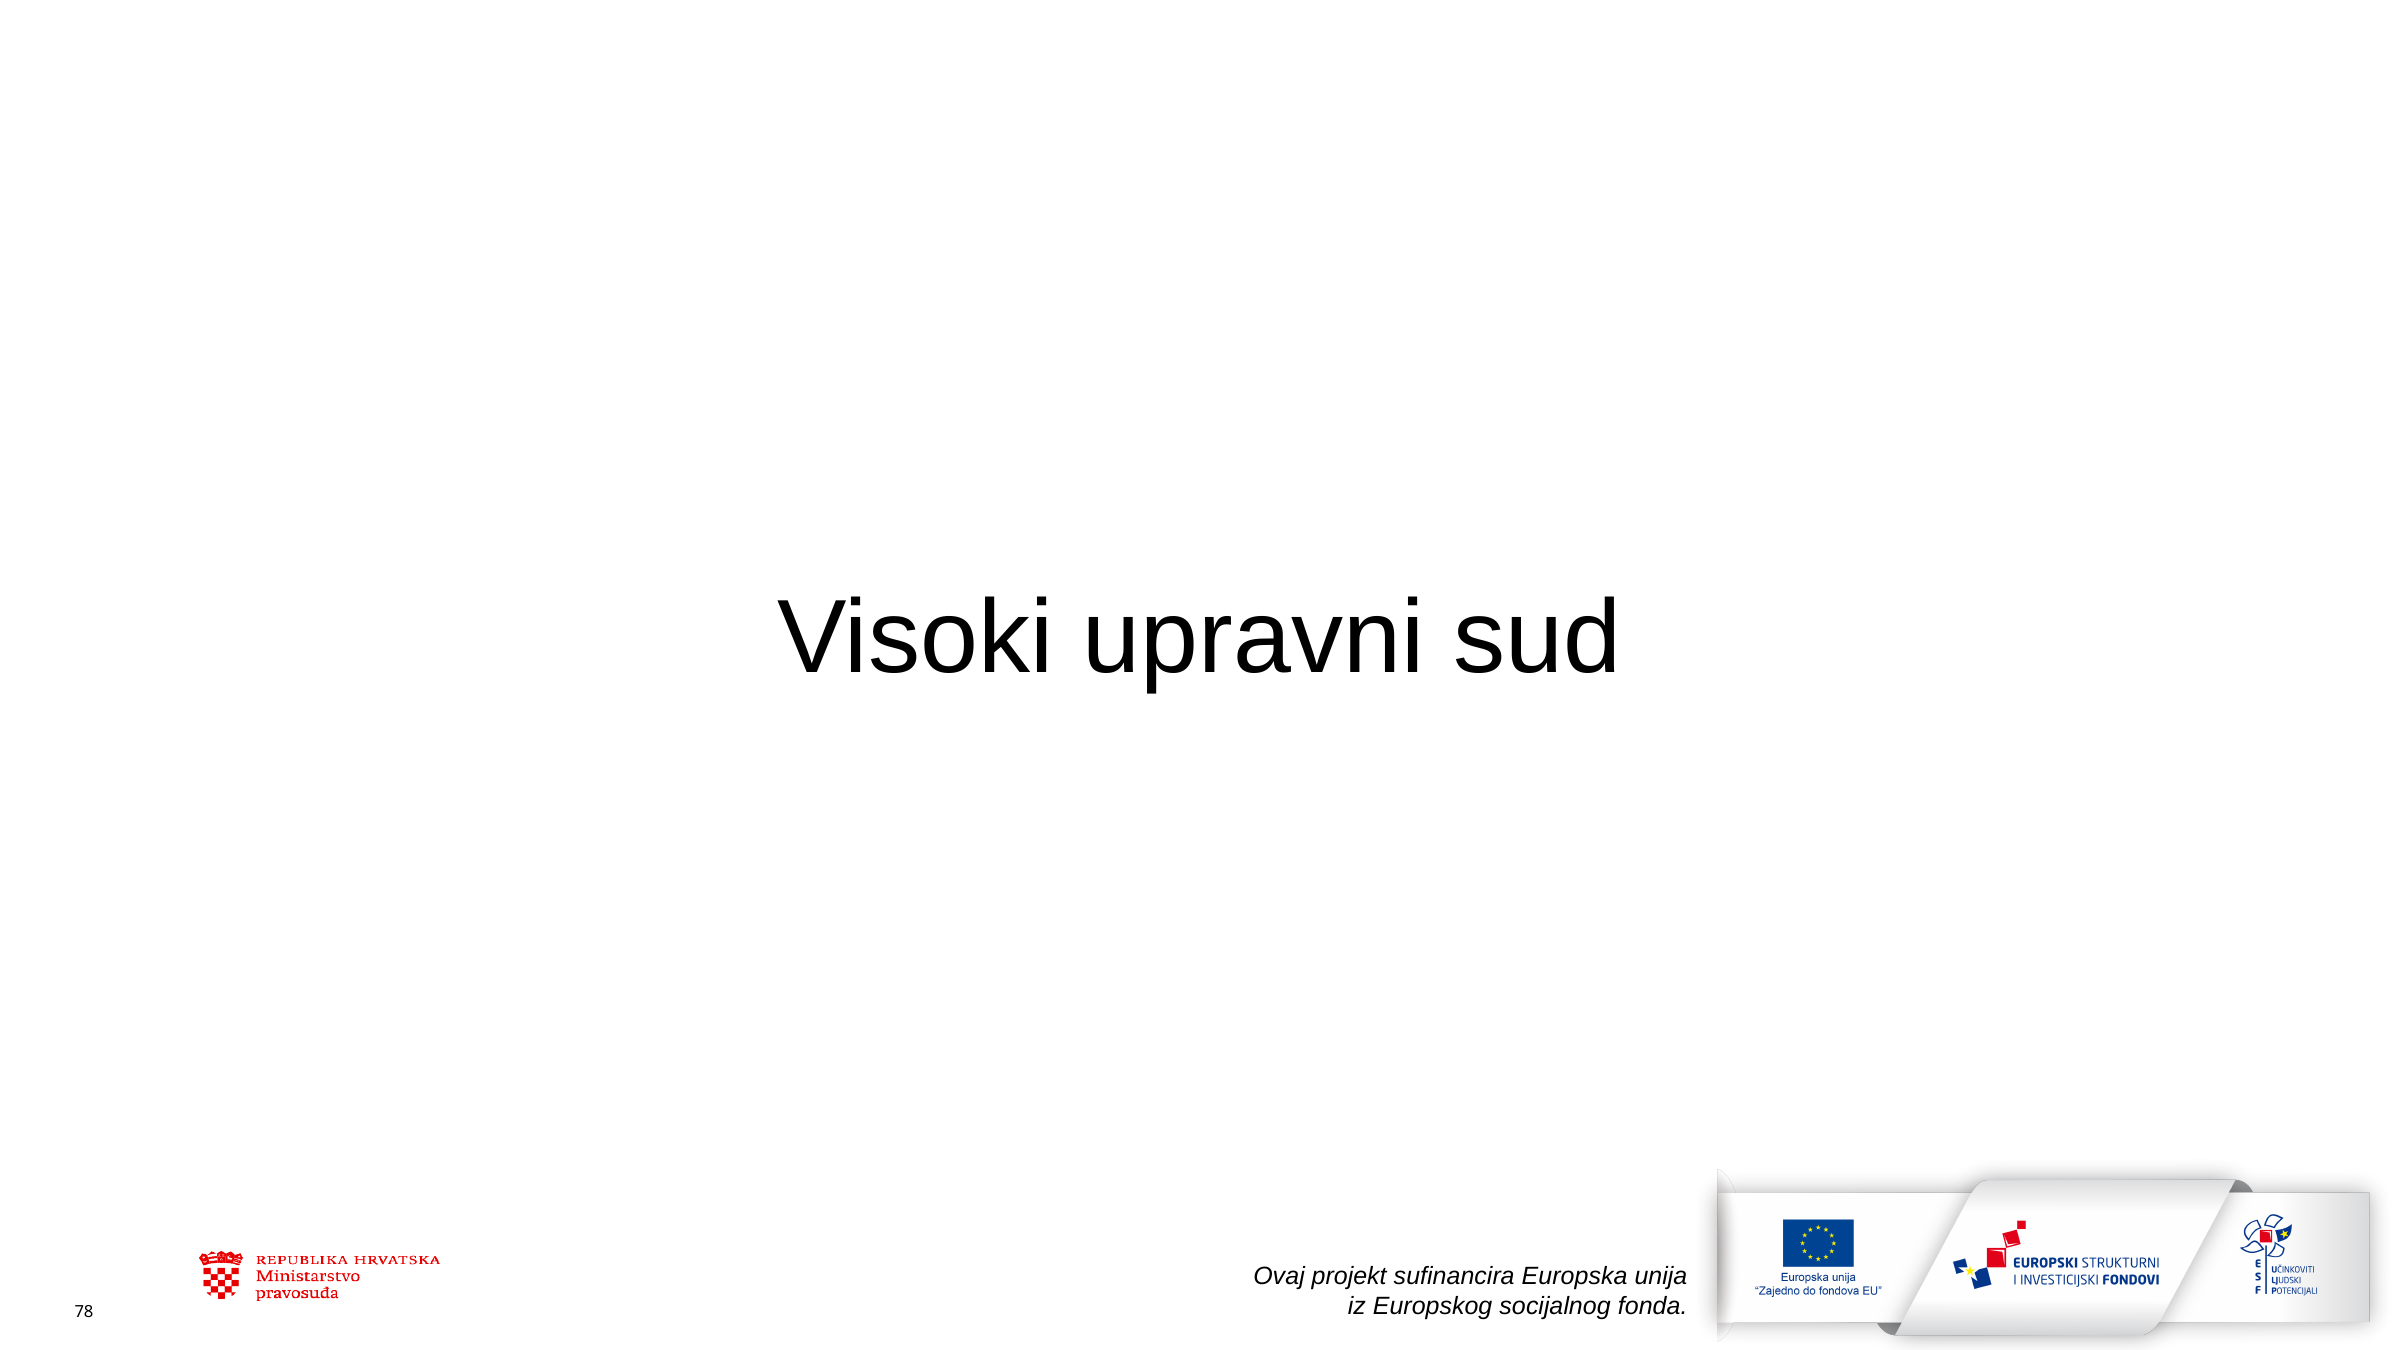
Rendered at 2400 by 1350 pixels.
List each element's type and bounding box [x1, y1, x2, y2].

text_box [892, 1252, 1672, 1328]
picture [1672, 1159, 2400, 1350]
text_box [278, 209, 2122, 1046]
picture [187, 1242, 450, 1310]
